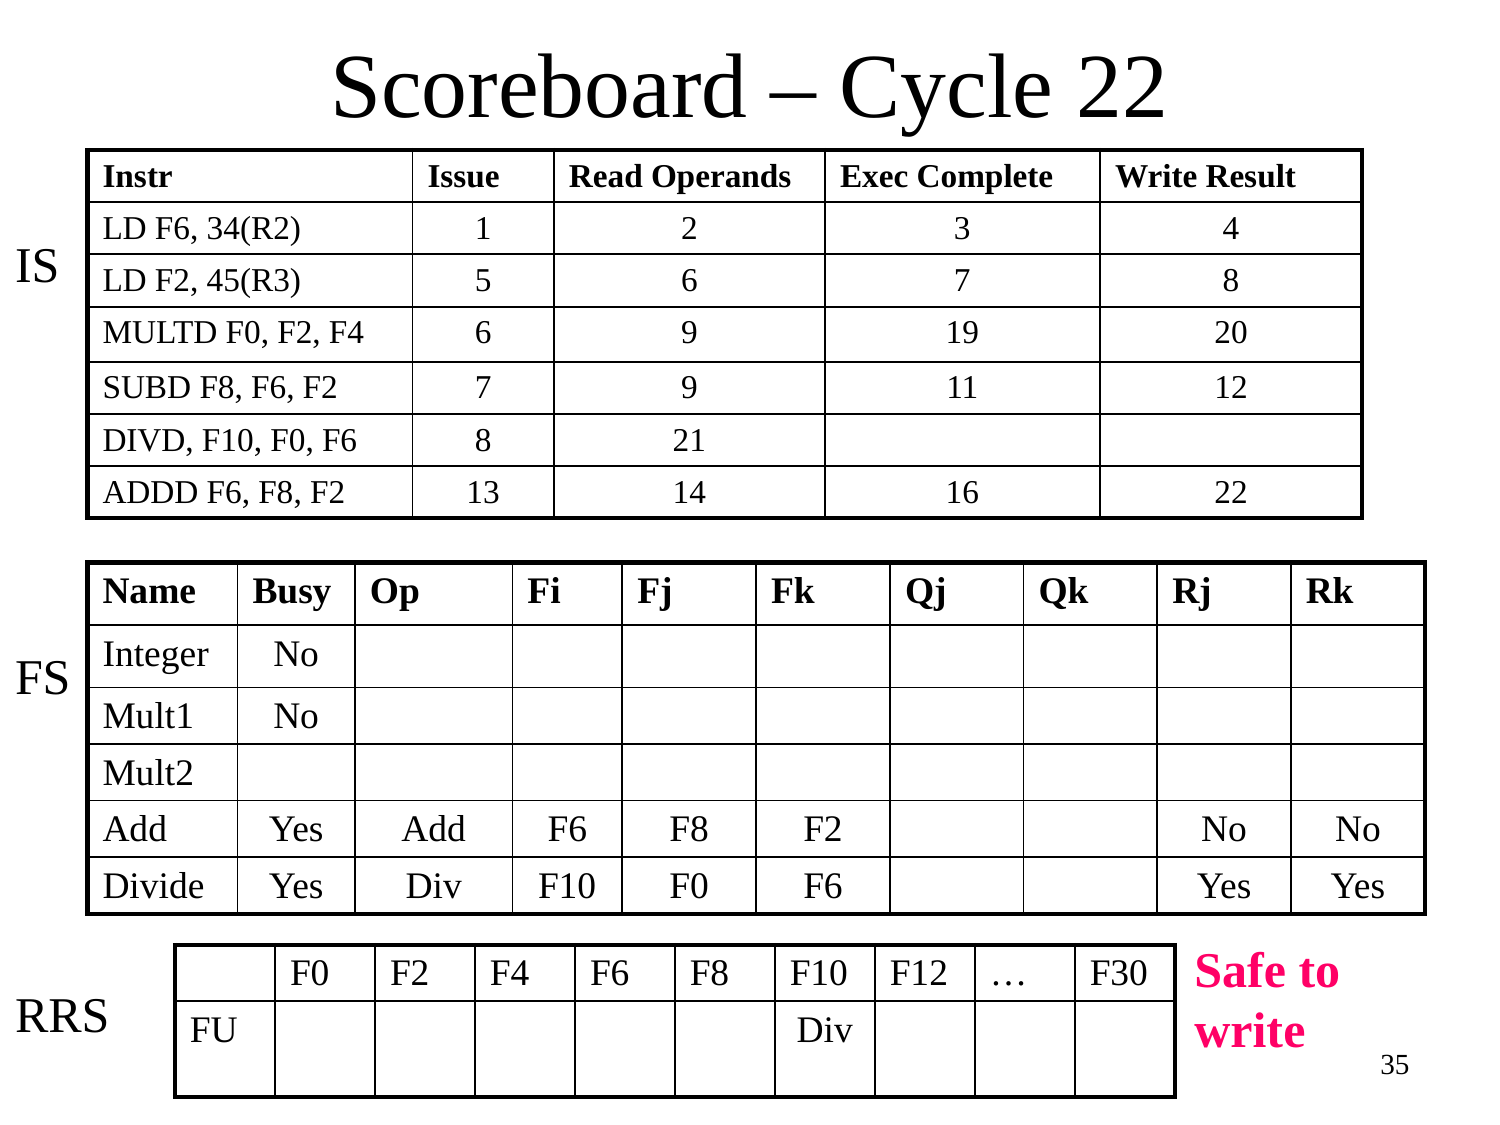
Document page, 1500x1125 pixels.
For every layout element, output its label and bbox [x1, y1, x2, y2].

table_header [177, 947, 274, 1000]
table_cell [826, 415, 1099, 465]
table_cell [413, 415, 553, 465]
table_cell [90, 745, 237, 800]
table_cell [1158, 626, 1290, 687]
table_cell [413, 255, 553, 306]
text_box [0, 974, 125, 1050]
table_cell [555, 415, 824, 465]
table_cell [1101, 363, 1360, 413]
table_cell [1101, 255, 1360, 306]
table_cell [1292, 858, 1423, 912]
table_cell [1158, 745, 1290, 800]
table_cell [891, 858, 1023, 912]
table_cell [1024, 688, 1156, 743]
table_cell [891, 626, 1023, 687]
table_cell [891, 801, 1023, 856]
table_cell [826, 467, 1099, 516]
table_cell [826, 363, 1099, 413]
table_cell [1076, 1002, 1173, 1095]
table_cell [90, 467, 412, 516]
table_cell [276, 1002, 374, 1095]
table_header [1292, 565, 1423, 624]
table_cell [1024, 745, 1156, 800]
table_cell [757, 626, 889, 687]
table_header [757, 565, 889, 624]
table_cell [1024, 626, 1156, 687]
table_cell [238, 626, 354, 687]
table_cell [1024, 858, 1156, 912]
table_header [413, 152, 553, 201]
table_header [476, 947, 574, 1000]
table_cell [676, 1002, 774, 1095]
table_header [513, 565, 621, 624]
table_header [826, 152, 1099, 201]
table_cell [757, 745, 889, 800]
table_cell [90, 626, 237, 687]
table_header [676, 947, 774, 1000]
table_header [876, 947, 974, 1000]
table_cell [513, 688, 621, 743]
table_header [90, 152, 412, 201]
table_cell [513, 858, 621, 912]
table_cell [826, 203, 1099, 253]
table_header [623, 565, 755, 624]
table_header [376, 947, 474, 1000]
table_cell [826, 255, 1099, 306]
text_box [0, 637, 86, 713]
table_cell [1101, 467, 1360, 516]
text_box [1179, 930, 1475, 1065]
table_cell [555, 203, 824, 253]
table_cell [356, 688, 512, 743]
table_cell [90, 415, 412, 465]
table_cell [757, 858, 889, 912]
table_cell [623, 801, 755, 856]
table_cell [90, 308, 412, 361]
table_cell [356, 745, 512, 800]
table_cell [238, 688, 354, 743]
table_cell [1292, 801, 1423, 856]
table_header [1024, 565, 1156, 624]
table_cell [757, 688, 889, 743]
table_cell [776, 1002, 874, 1095]
slide_number [1112, 1037, 1425, 1113]
table_cell [576, 1002, 674, 1095]
table_cell [90, 203, 412, 253]
table_cell [356, 801, 512, 856]
table_cell [876, 1002, 974, 1095]
table_cell [623, 858, 755, 912]
table_cell [555, 255, 824, 306]
table_cell [1101, 415, 1360, 465]
table_cell [1292, 688, 1423, 743]
table_header [776, 947, 874, 1000]
table_cell [623, 626, 755, 687]
table_cell [555, 308, 824, 361]
table_cell [1024, 801, 1156, 856]
table_cell [90, 688, 237, 743]
table_cell [413, 363, 553, 413]
table_header [276, 947, 374, 1000]
table_header [555, 152, 824, 201]
table_cell [1101, 203, 1360, 253]
table_cell [1292, 745, 1423, 800]
table_cell [1292, 626, 1423, 687]
table_cell [976, 1002, 1074, 1095]
title [112, 0, 1388, 175]
table_cell [513, 801, 621, 856]
table_cell [1158, 858, 1290, 912]
table_cell [555, 467, 824, 516]
table_header [576, 947, 674, 1000]
table_cell [177, 1002, 274, 1095]
table_cell [513, 626, 621, 687]
table_header [1076, 947, 1173, 1000]
table_cell [238, 858, 354, 912]
table_cell [1101, 308, 1360, 361]
table_cell [356, 858, 512, 912]
table_cell [90, 858, 237, 912]
table_cell [826, 308, 1099, 361]
table_cell [757, 801, 889, 856]
table_cell [356, 626, 512, 687]
table_cell [623, 745, 755, 800]
table_header [1158, 565, 1290, 624]
table_header [1101, 152, 1360, 201]
table_cell [413, 203, 553, 253]
table_cell [476, 1002, 574, 1095]
table_cell [413, 467, 553, 516]
table_header [976, 947, 1074, 1000]
table_cell [891, 745, 1023, 800]
table_header [356, 565, 512, 624]
table_cell [623, 688, 755, 743]
table_cell [555, 363, 824, 413]
table_cell [90, 255, 412, 306]
table_header [891, 565, 1023, 624]
text_box [0, 224, 75, 300]
table_cell [90, 801, 237, 856]
table_cell [376, 1002, 474, 1095]
table_header [238, 565, 354, 624]
table_cell [1158, 688, 1290, 743]
table_header [90, 565, 237, 624]
table_cell [891, 688, 1023, 743]
table_cell [1158, 801, 1290, 856]
table_cell [513, 745, 621, 800]
table_cell [238, 745, 354, 800]
table_cell [90, 363, 412, 413]
table_cell [413, 308, 553, 361]
table_cell [238, 801, 354, 856]
